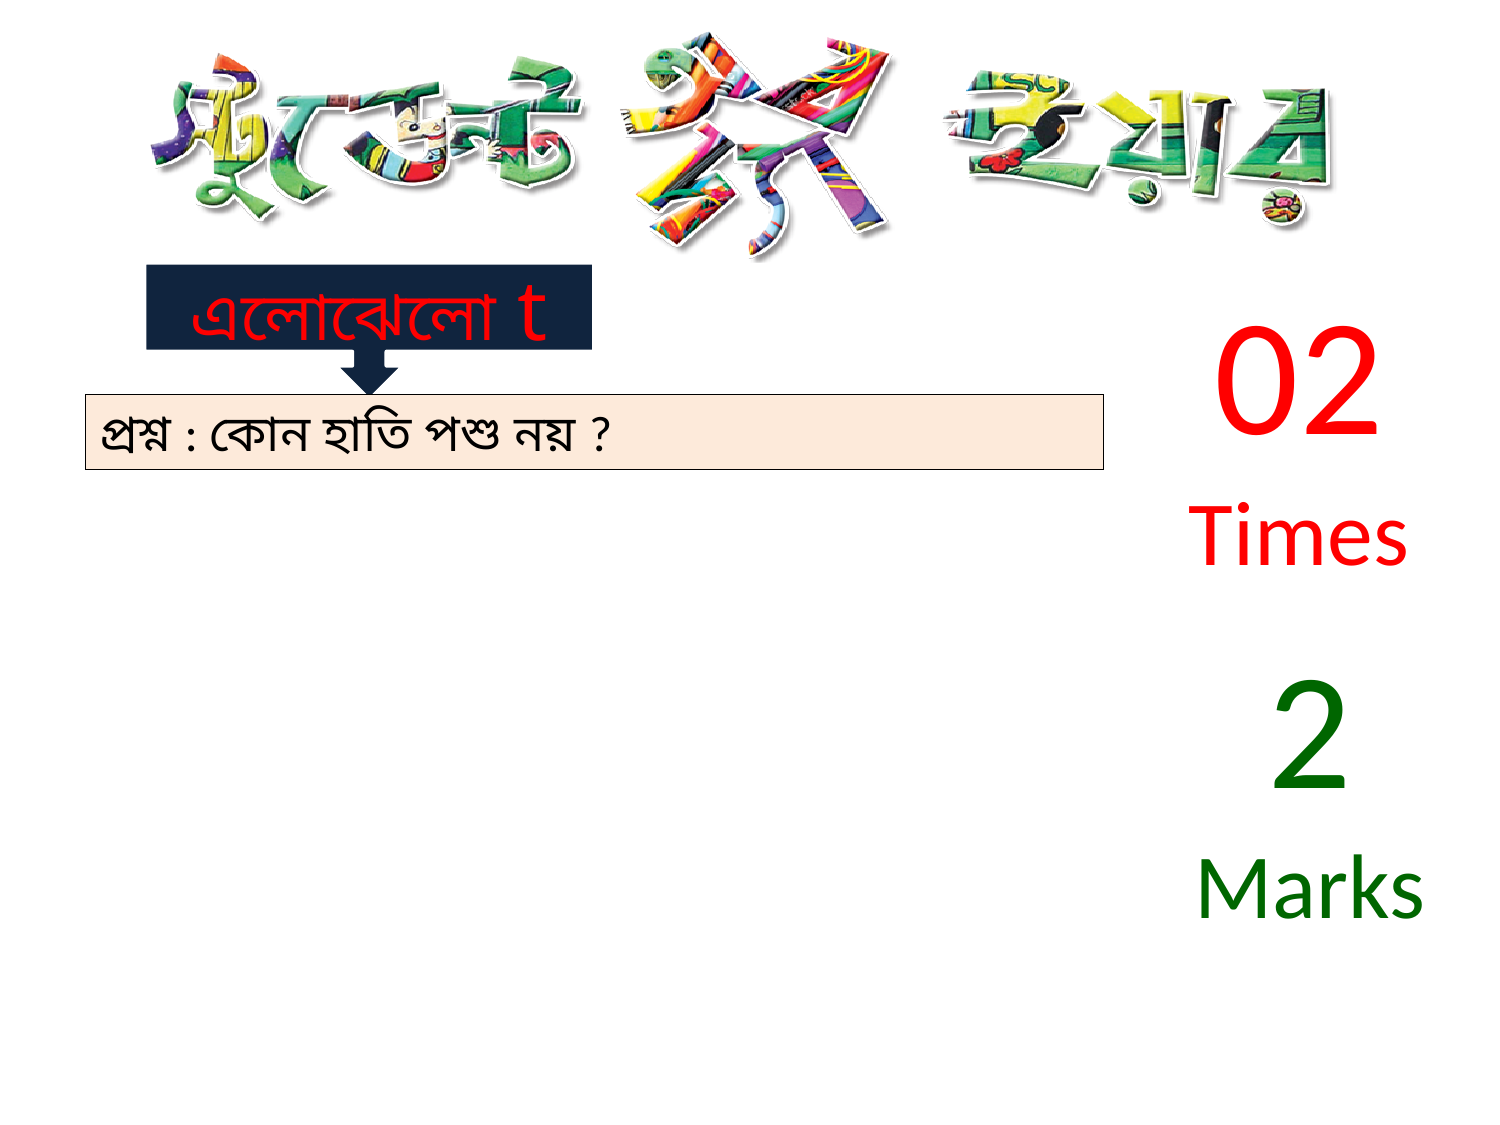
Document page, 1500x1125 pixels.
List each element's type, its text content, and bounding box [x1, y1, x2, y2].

text_box প্রশ্ন : কোন হাতি পশু নয় ? [85, 394, 132, 470]
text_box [137, 24, 1476, 970]
